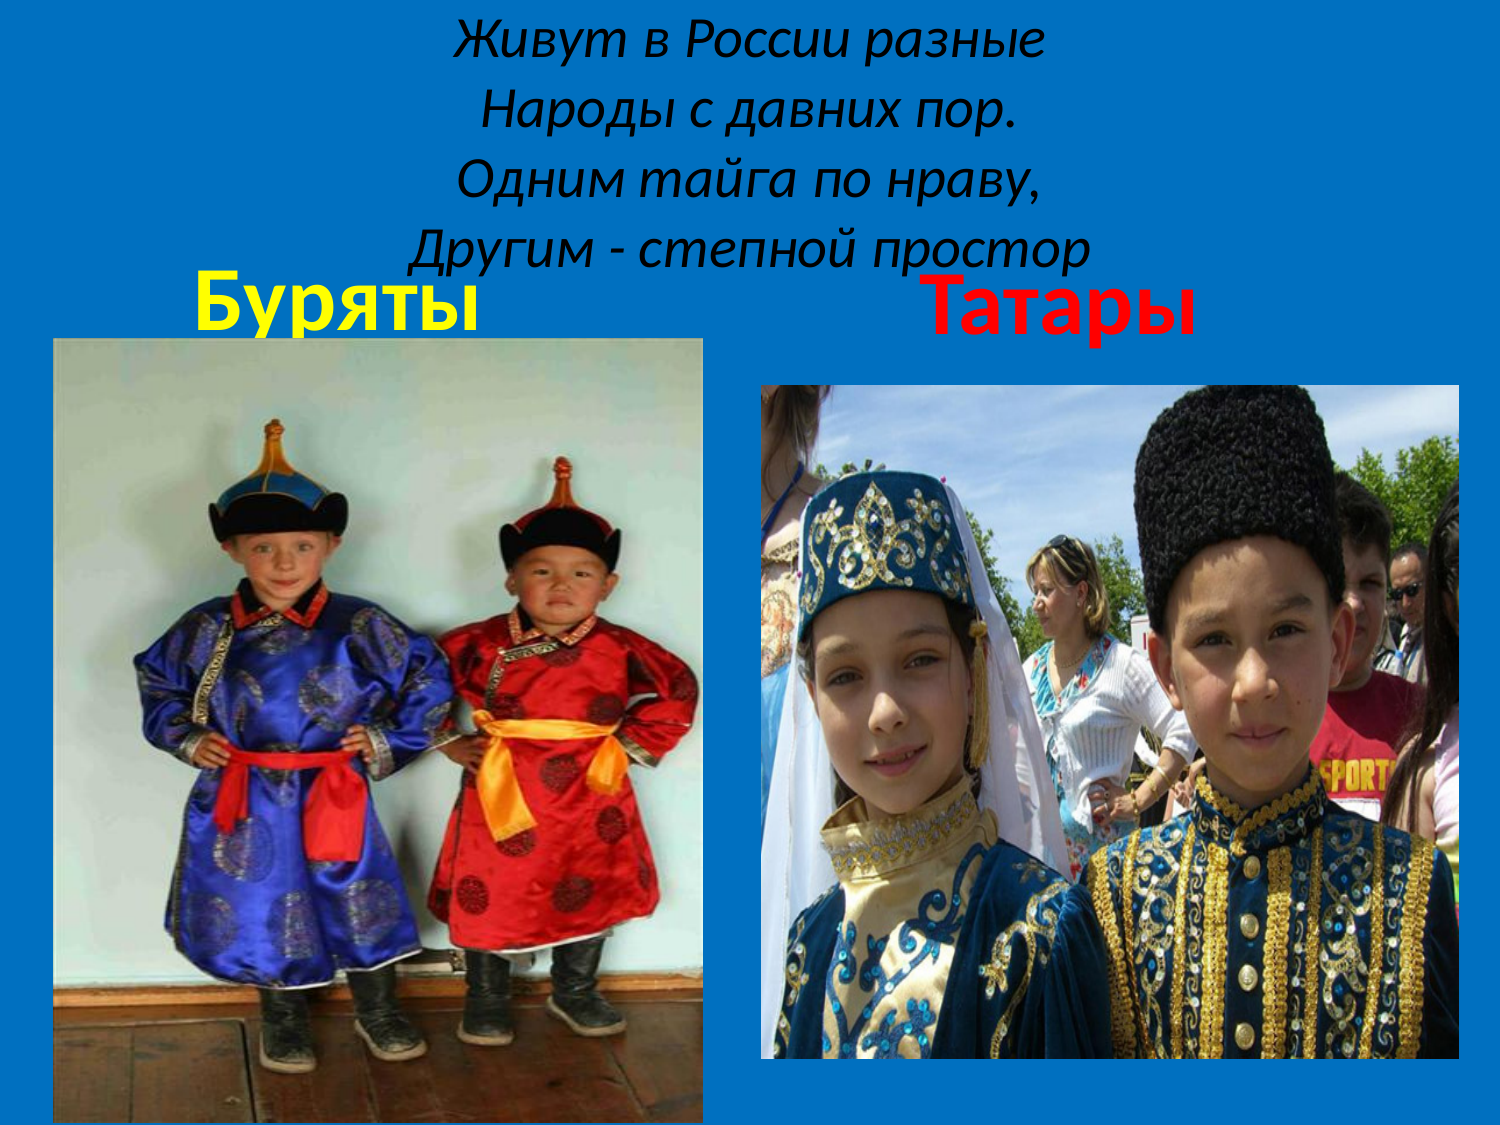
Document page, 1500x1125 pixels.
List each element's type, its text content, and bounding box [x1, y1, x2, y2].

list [52, 337, 703, 1124]
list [761, 385, 1459, 1059]
list Буряты [75, 251, 738, 357]
list Татары [738, 255, 1402, 361]
title Живут в России разные Народы с давних пор. Одним тайга по нраву, Другим - степной простор [75, 45, 1425, 233]
